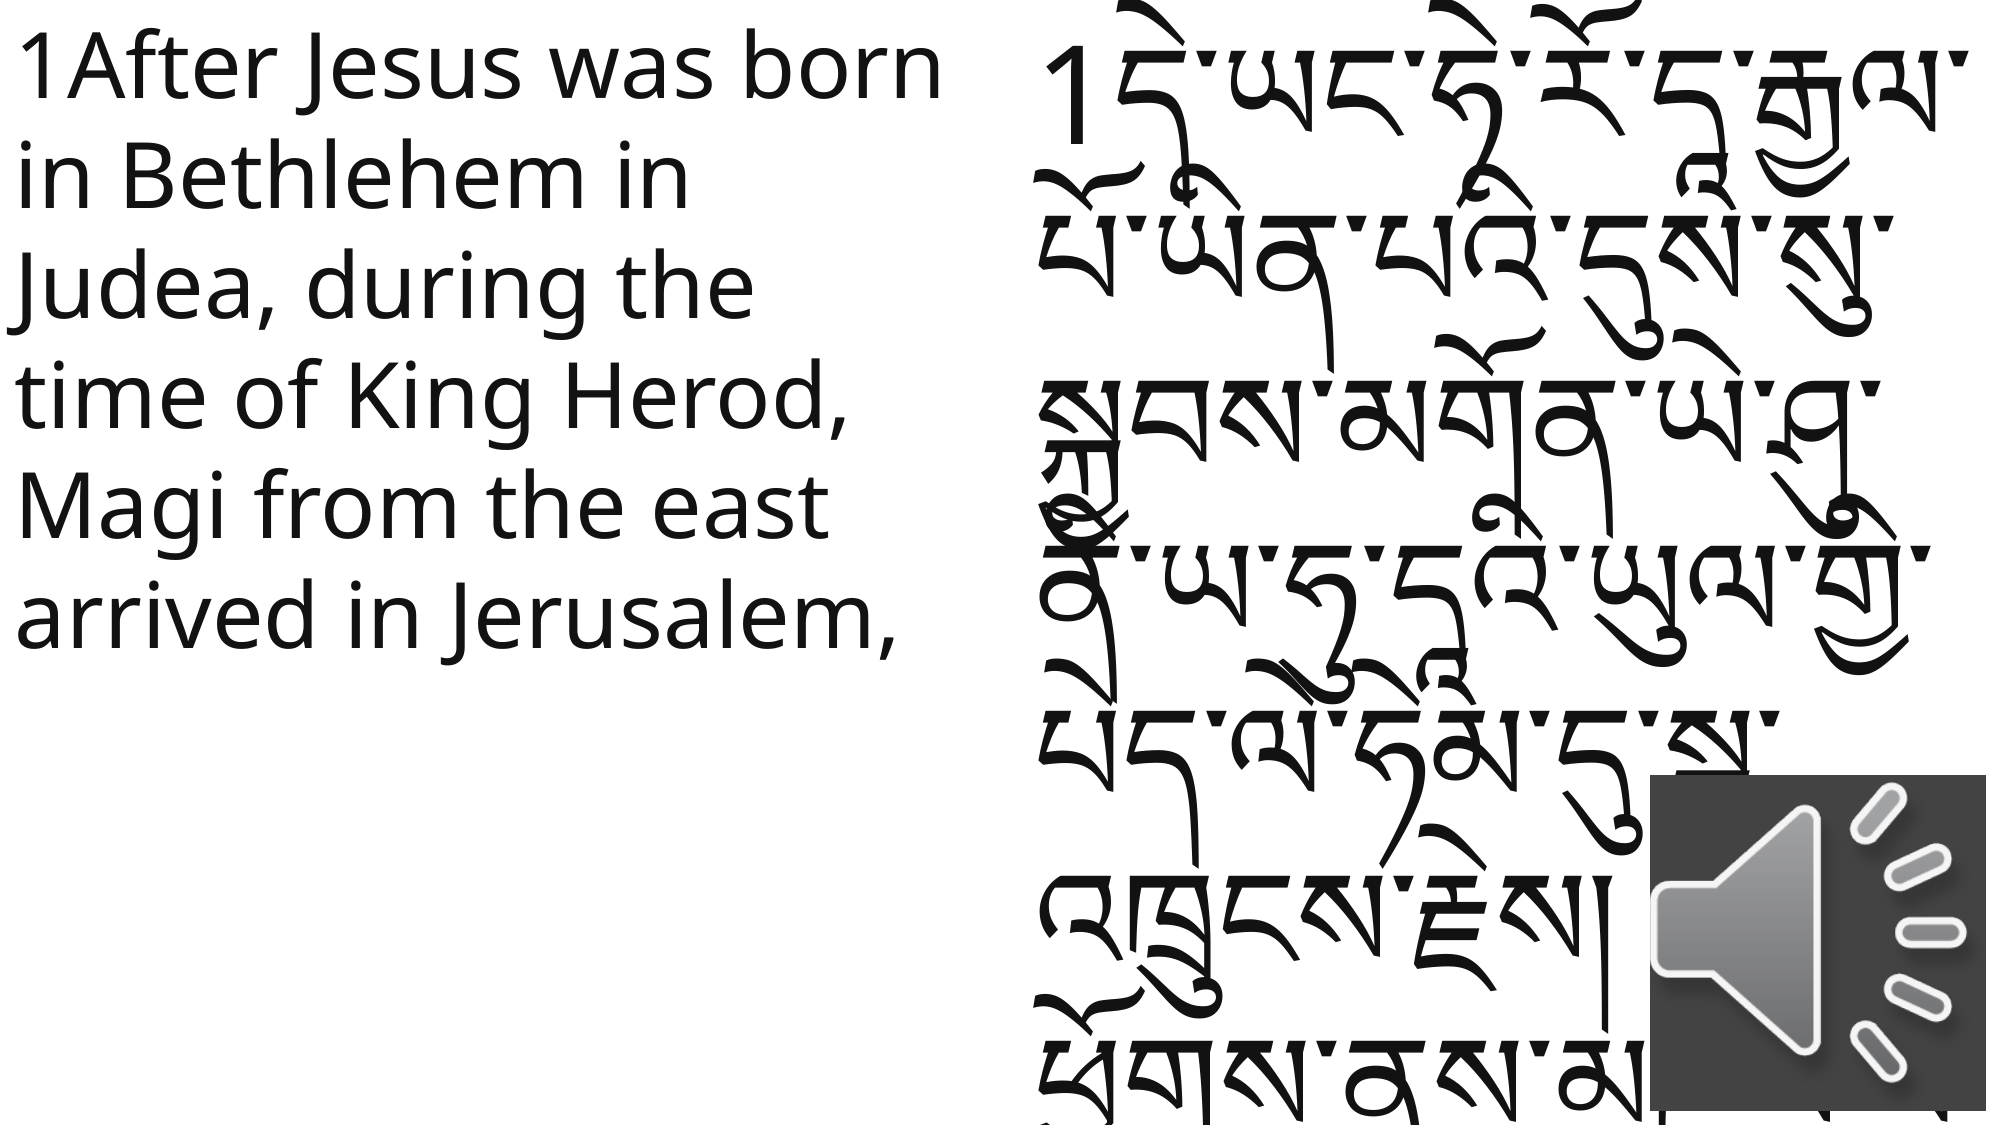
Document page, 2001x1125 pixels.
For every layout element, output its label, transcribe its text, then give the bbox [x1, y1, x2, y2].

picture [1648, 773, 1987, 1112]
text_box 1དེ་ཡང་ཧེ་རོ་དཱ་རྒྱལ་པོ་ཡིན་པའི་དུས་སུ་སྐྱབས་མགོན་ཡེ་ཤུ་ནི་ཡ་ཧུ་དཱའི་ཡུལ་གྱི་པེད་ལེ་ཧེམ་དུ་སྐུ་འཁྲུངས༌རྗེས། ཤར་ཕྱོགས་ནས་མཁས་པ་འགའ་ཞིག་ཡེ་རུ་སཱ་ལེམ་ལ་ཕེབས༌ཏེ། [1019, 0, 2000, 1125]
text_box 1After Jesus was born in Bethlehem in Judea, during the time of King Herod, Magi from the east arrived in Jerusalem, [0, 0, 981, 1125]
